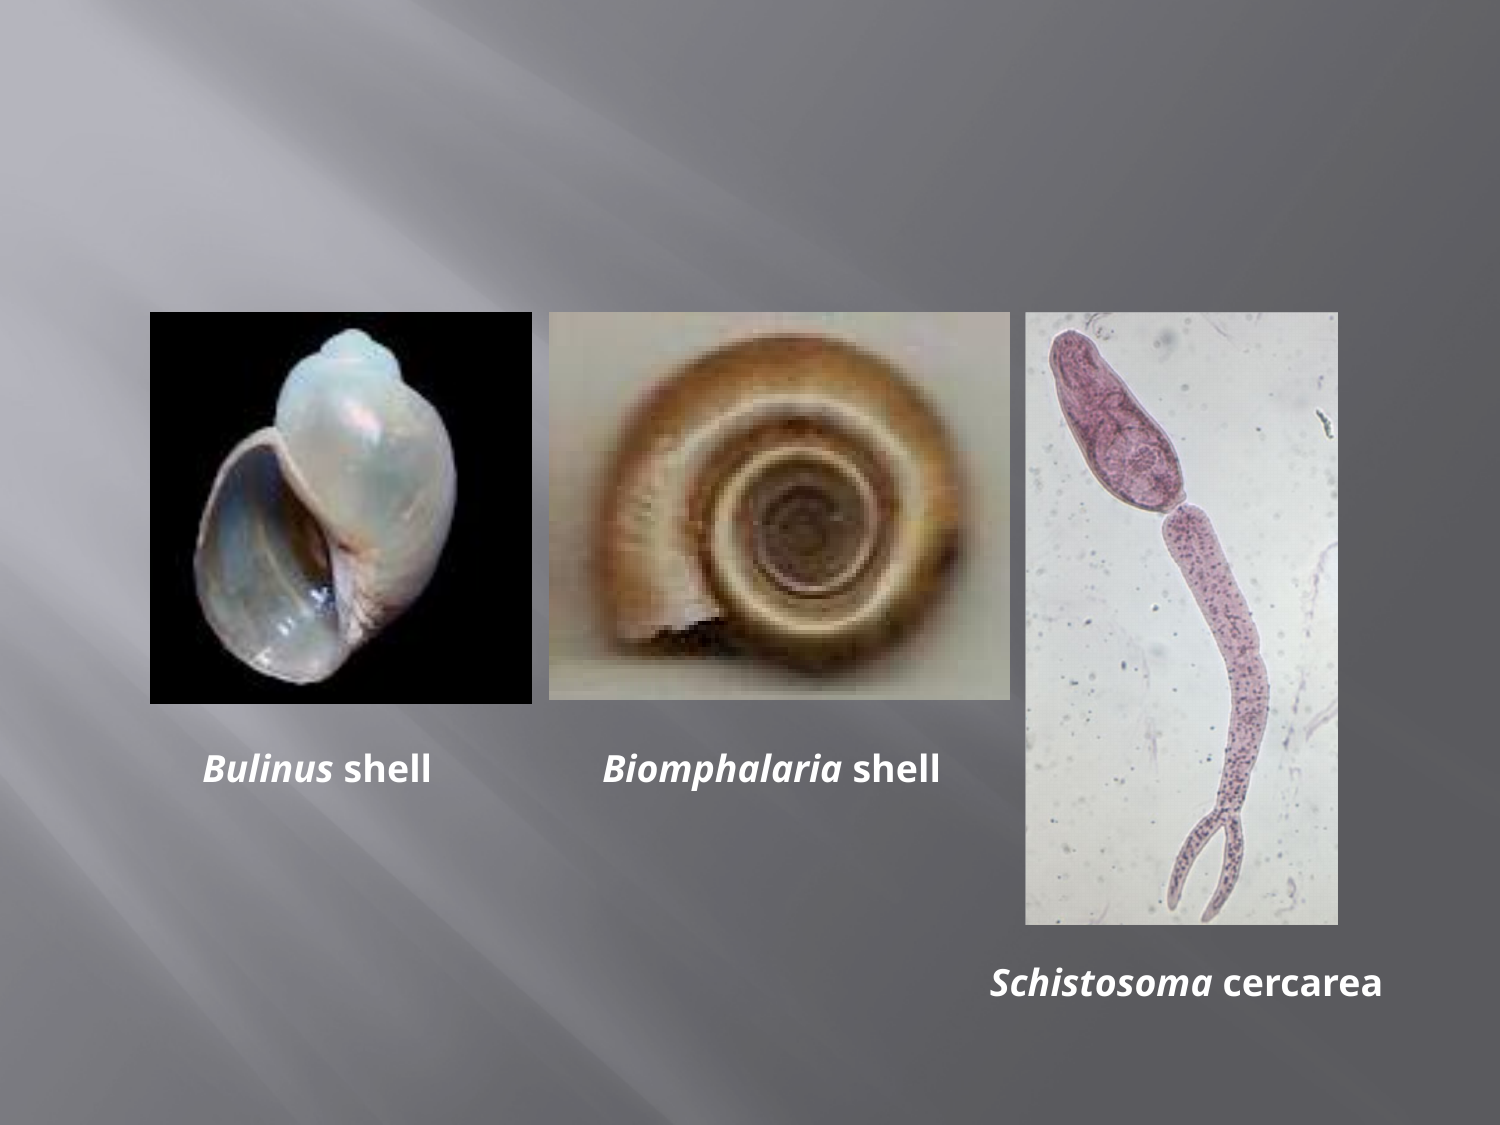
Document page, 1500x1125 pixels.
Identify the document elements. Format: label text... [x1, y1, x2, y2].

picture [149, 312, 532, 704]
text_box Bulinus shell [187, 745, 475, 798]
picture [549, 312, 1488, 925]
text_box Biomphalaria shell [587, 742, 887, 798]
text_box Schistosoma cercarea [974, 951, 1425, 1012]
